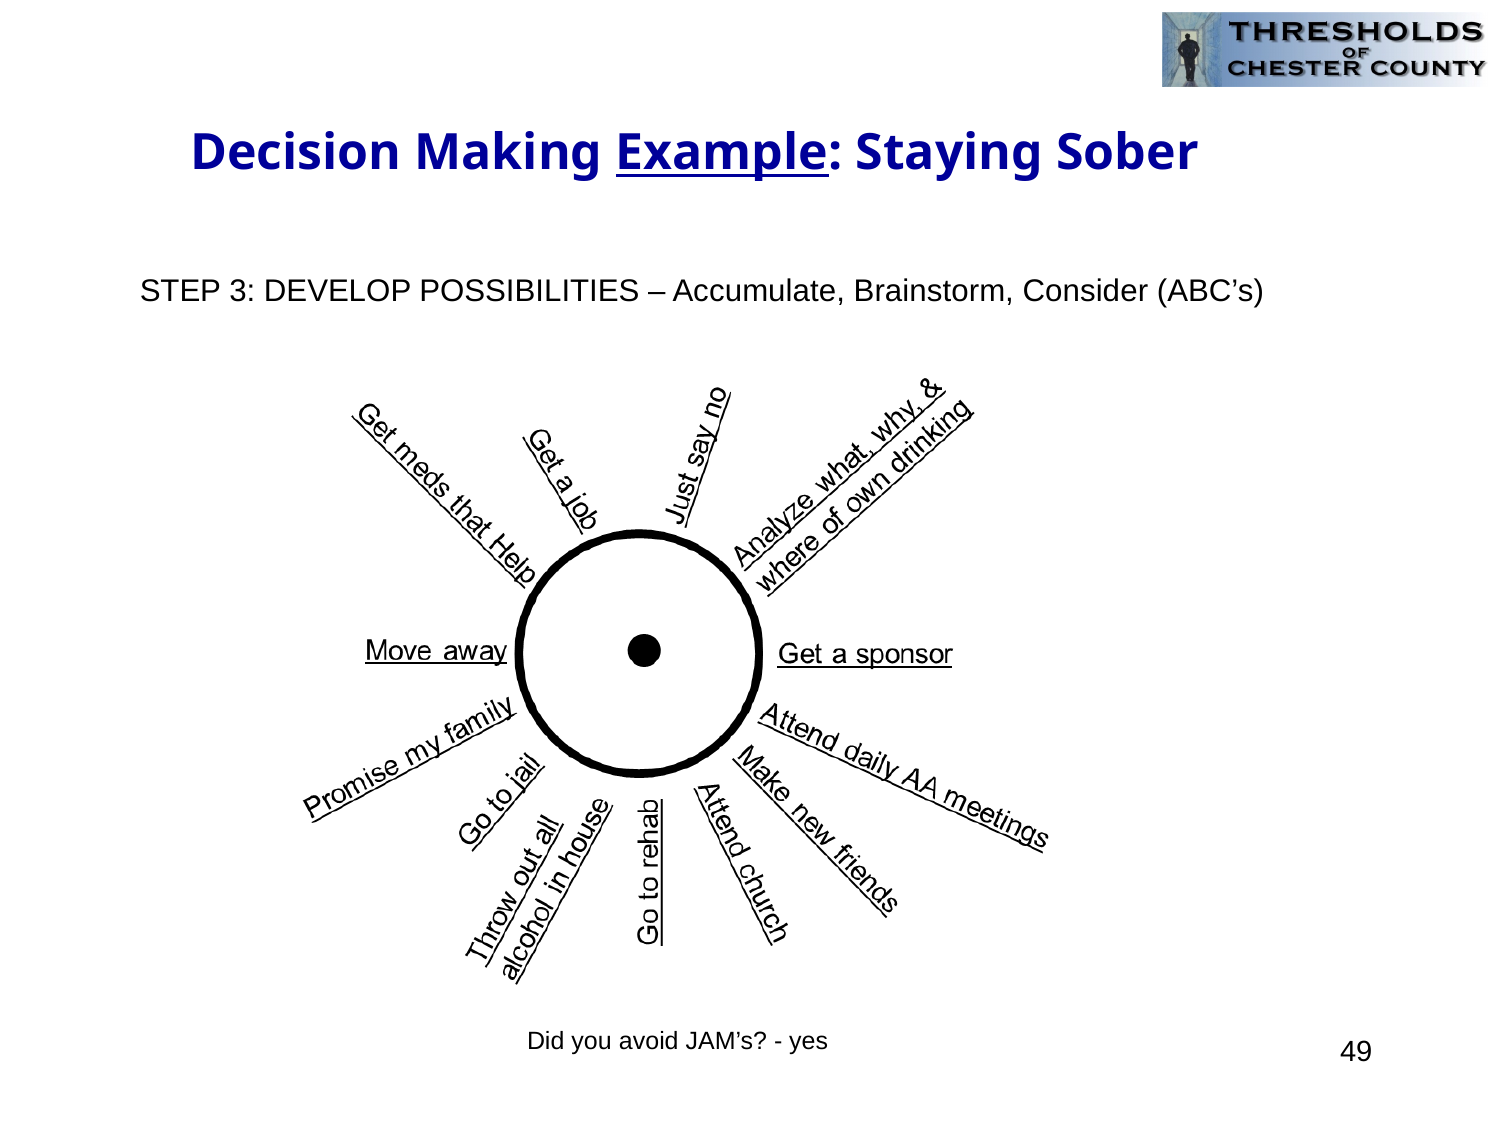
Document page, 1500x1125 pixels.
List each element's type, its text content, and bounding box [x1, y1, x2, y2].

text_box Did you avoid JAM’s? - yes [512, 1017, 888, 1062]
text_box Decision Making Example: Staying Sober [26, 112, 1363, 188]
picture [1162, 12, 1488, 87]
text_box STEP 3: DEVELOP POSSIBILITIES – Accumulate, Brainstorm, Consider (ABC’s) [124, 262, 1400, 315]
picture [278, 332, 1076, 1009]
slide_number 49 [1074, 1024, 1388, 1101]
